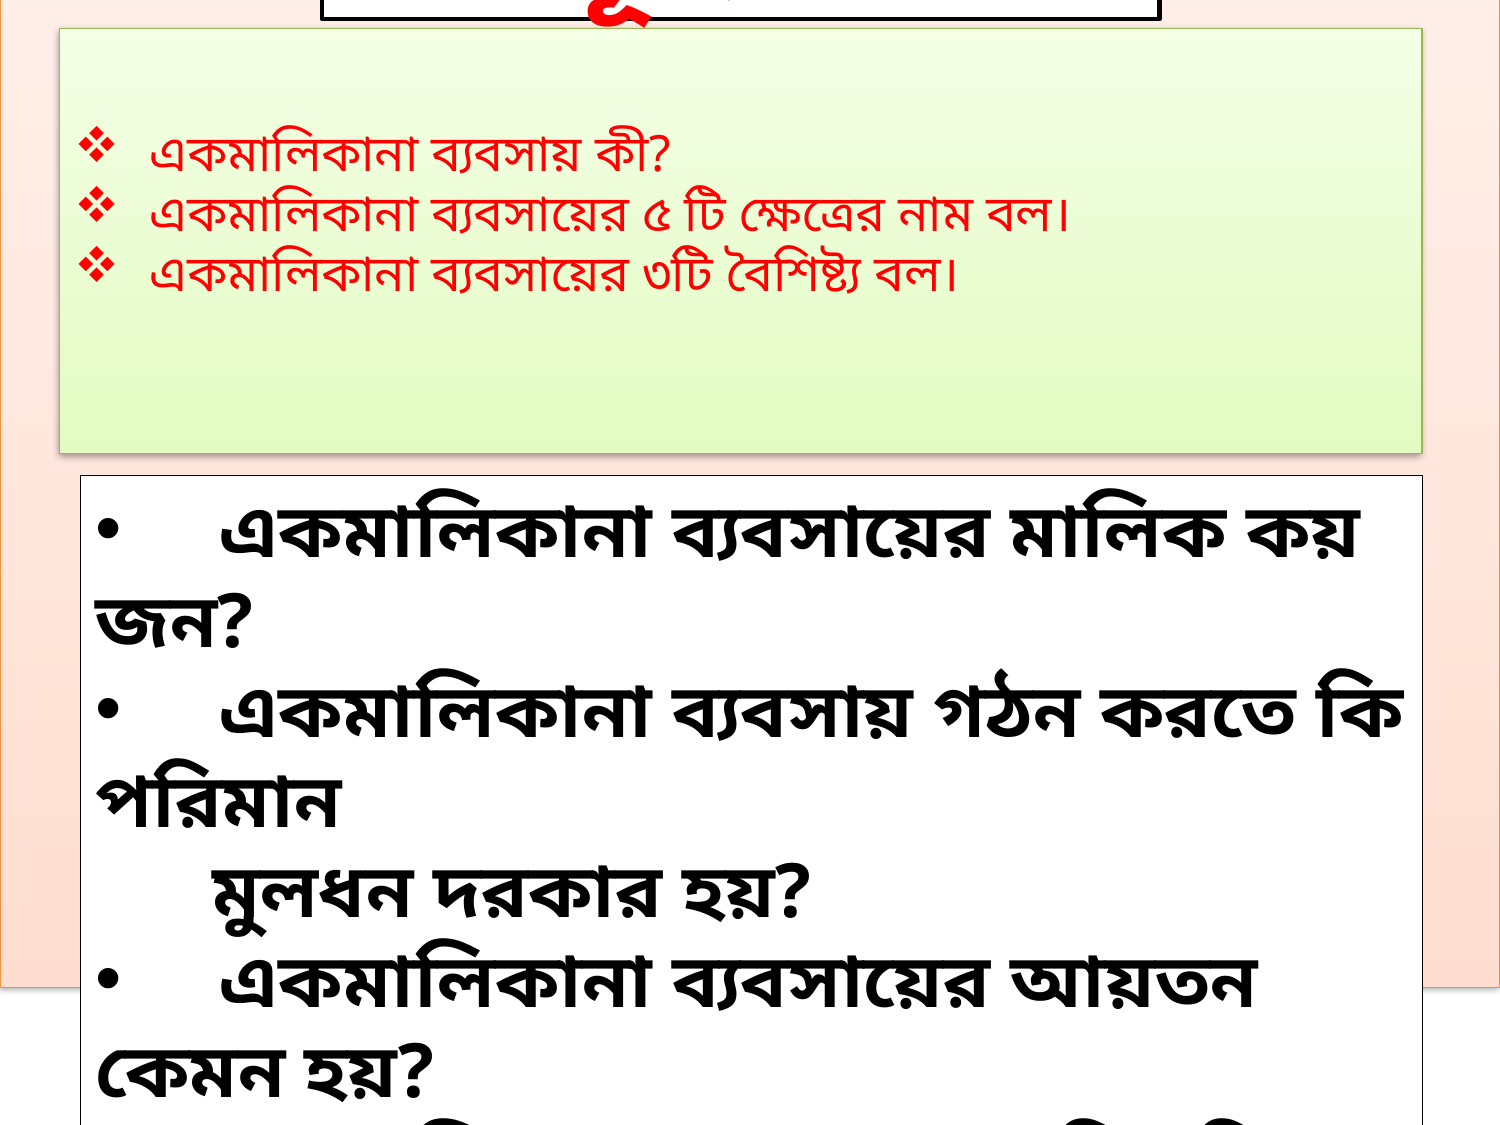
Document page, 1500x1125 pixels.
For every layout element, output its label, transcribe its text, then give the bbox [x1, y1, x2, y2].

text_box [0, 0, 1500, 988]
text_box একমালিকানা ব্যবসায়ের মালিক কয় জন? একমালিকানা ব্যবসায় গঠন করতে কি পরিমান মুলধন দরকার হয়? একমালিকানা ব্যবসায়ের আয়তন কেমন হয়? একমালিকানা ব্যবসায়ের ২টি সুবিধা বল [79, 473, 1424, 1125]
text_box একমালিকানা ব্যবসায় কী? একমালিকানা ব্যবসায়ের ৫ টি ক্ষেত্রের নাম বল। একমালিকানা ব্যবসায়ের ৩টি বৈশিষ্ট্য বল। [59, 28, 1423, 454]
text_box মূল্যায়ন [320, 0, 1162, 21]
